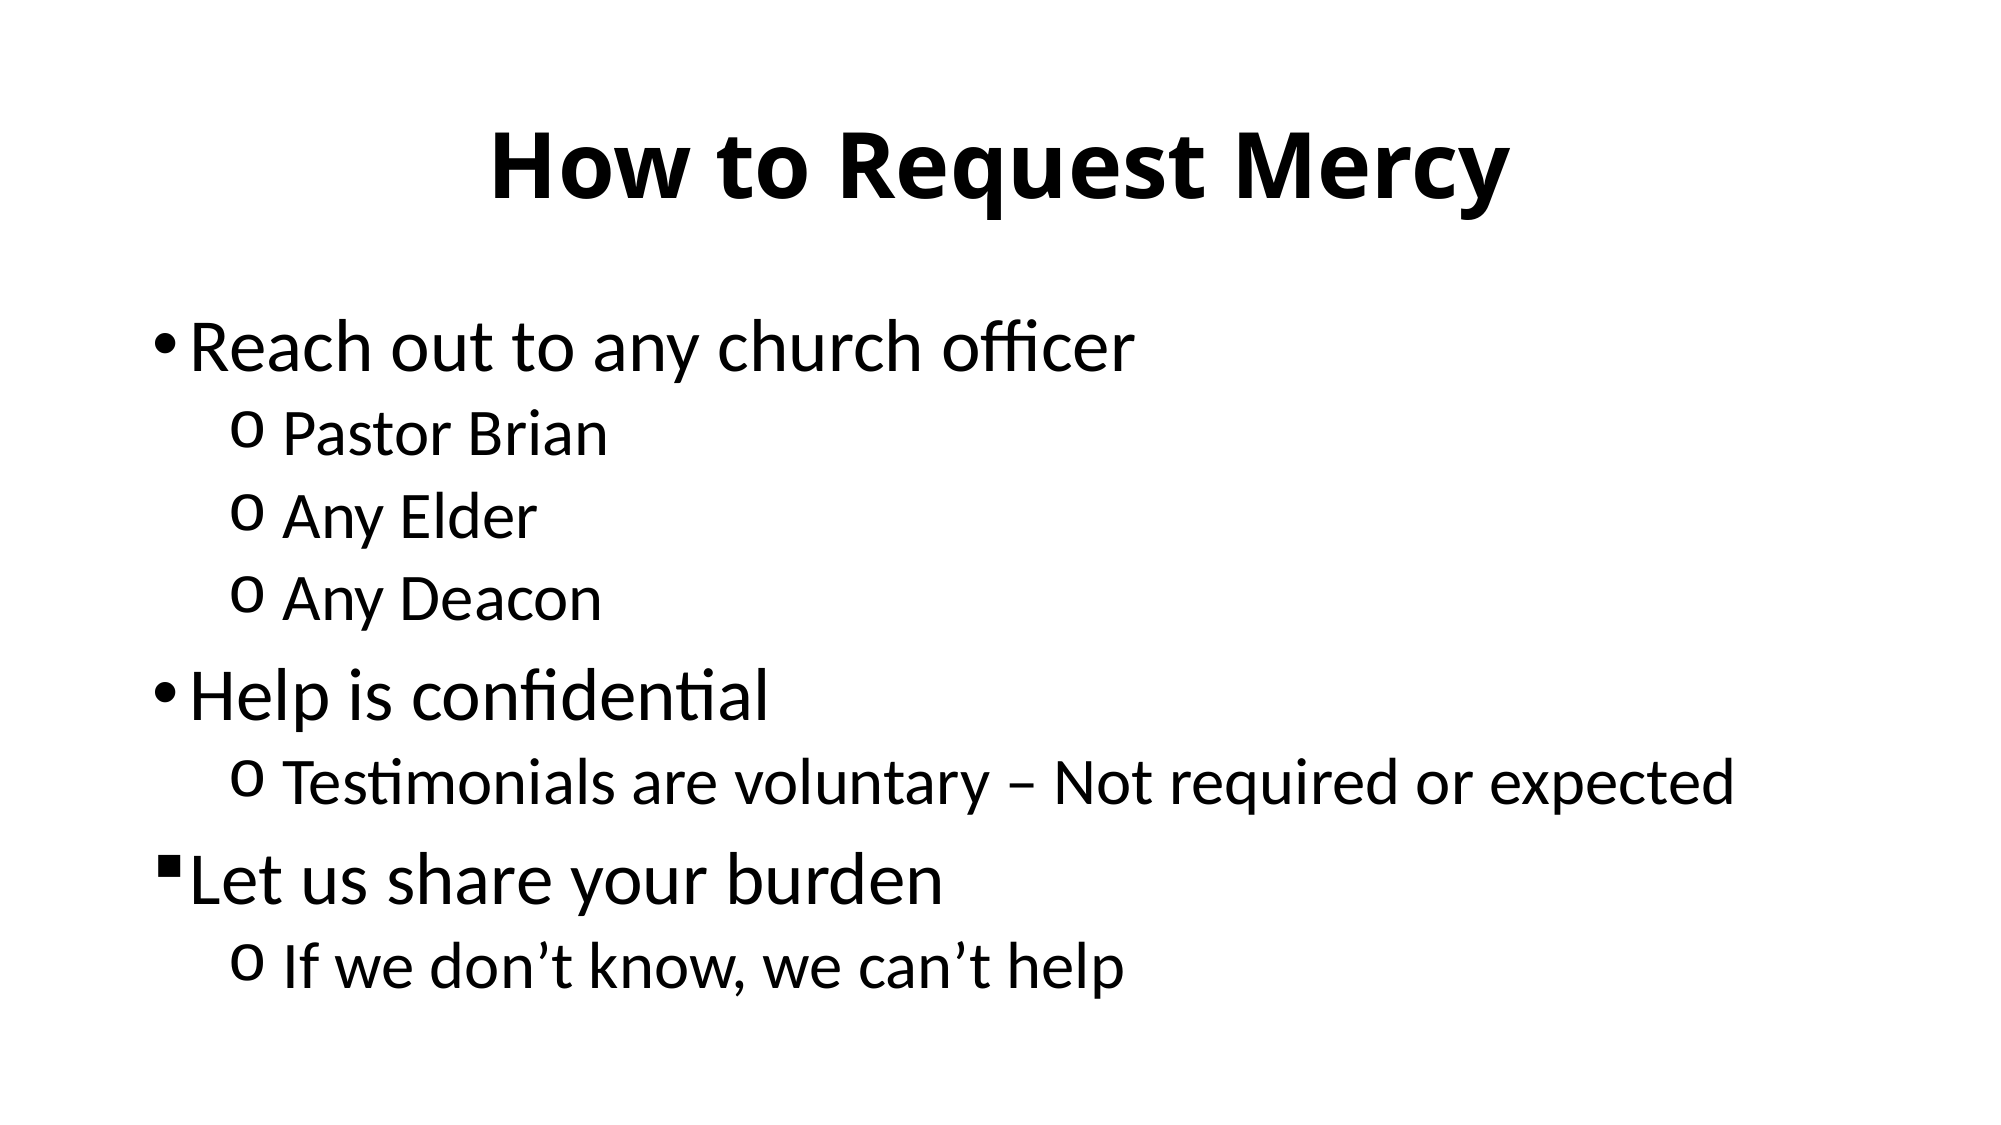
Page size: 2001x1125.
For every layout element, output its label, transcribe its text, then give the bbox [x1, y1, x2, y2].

title How to Request Mercy [137, 59, 1863, 278]
list Reach out to any church officer Pastor Brian Any Elder Any Deacon Help is confidential Testimonials are voluntary – Not required or expected Let us share your burden If we don’t know, we can’t help [137, 299, 1863, 1014]
